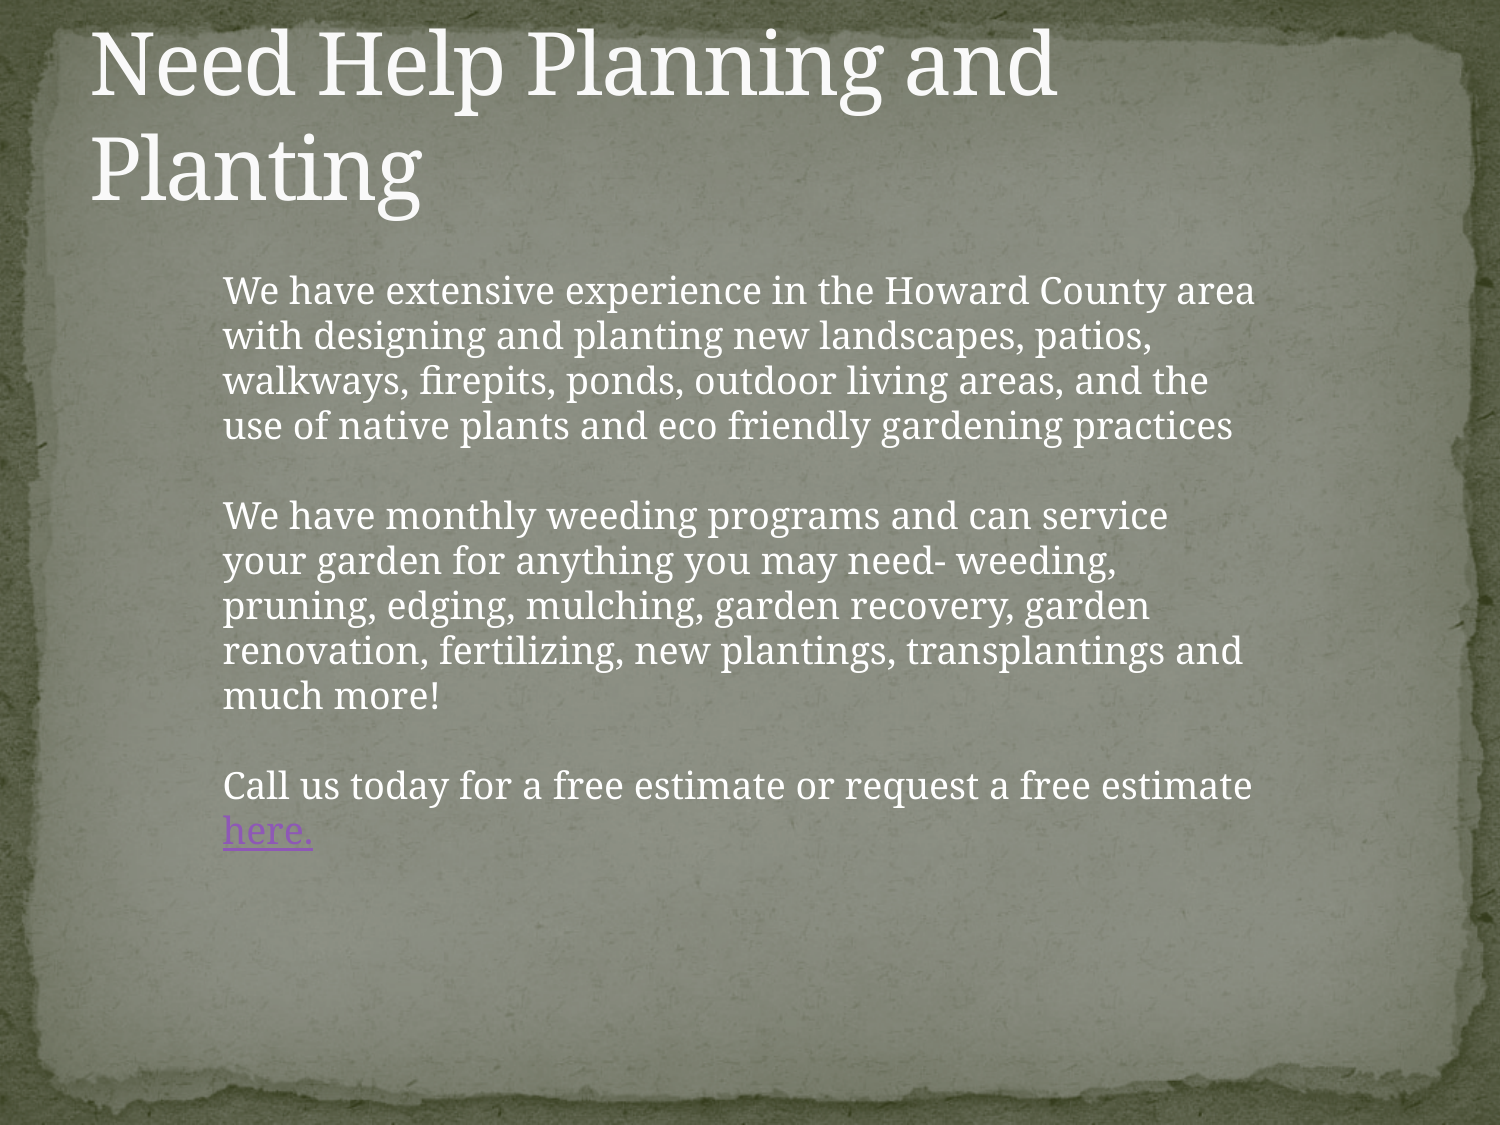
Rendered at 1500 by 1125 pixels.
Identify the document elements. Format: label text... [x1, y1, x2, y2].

title Need Help Planning and Planting [74, 24, 1425, 225]
text_box We have extensive experience in the Howard County area with designing and planting new landscapes, patios, walkways, firepits, ponds, outdoor living areas, and the use of native plants and eco friendly gardening practices We have monthly weeding programs and can service your garden for anything you may need- weeding, pruning, edging, mulching, garden recovery, garden renovation, fertilizing, new plantings, transplantings and much more! Call us today for a free estimate or request a free estimate here. [207, 259, 1278, 866]
